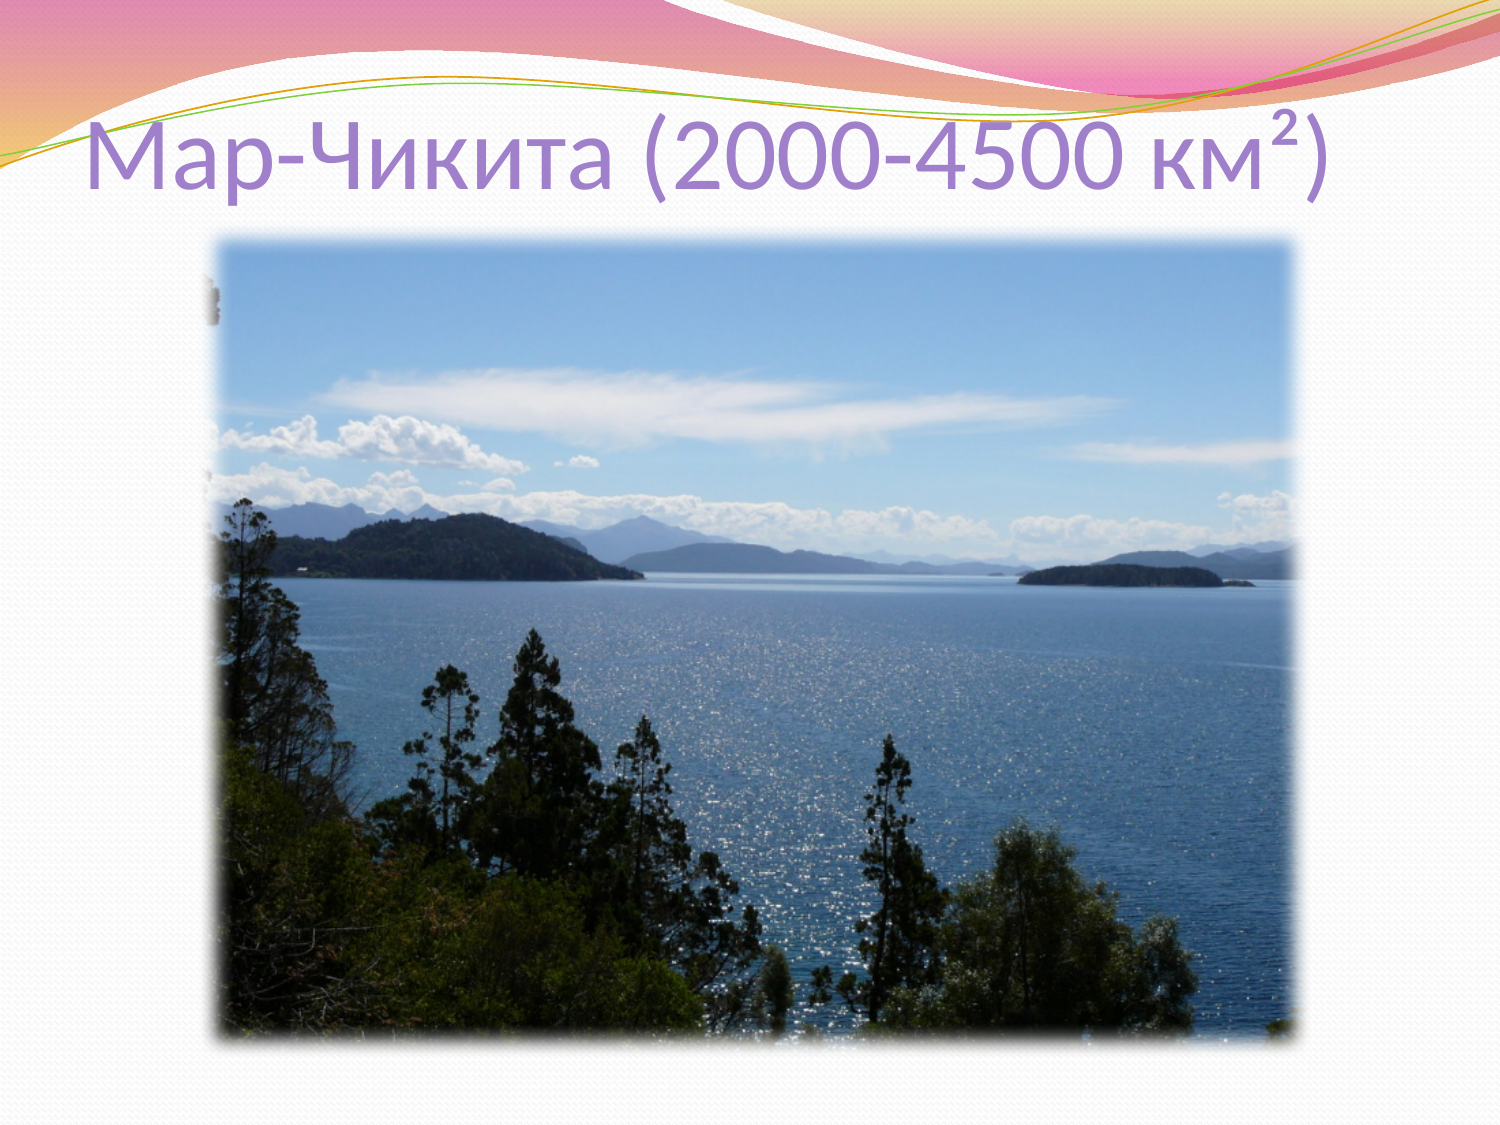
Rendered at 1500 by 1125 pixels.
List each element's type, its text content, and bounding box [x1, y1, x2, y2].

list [198, 222, 1313, 1058]
title Мар-Чикита (2000-4500 км²) [82, 23, 1432, 211]
